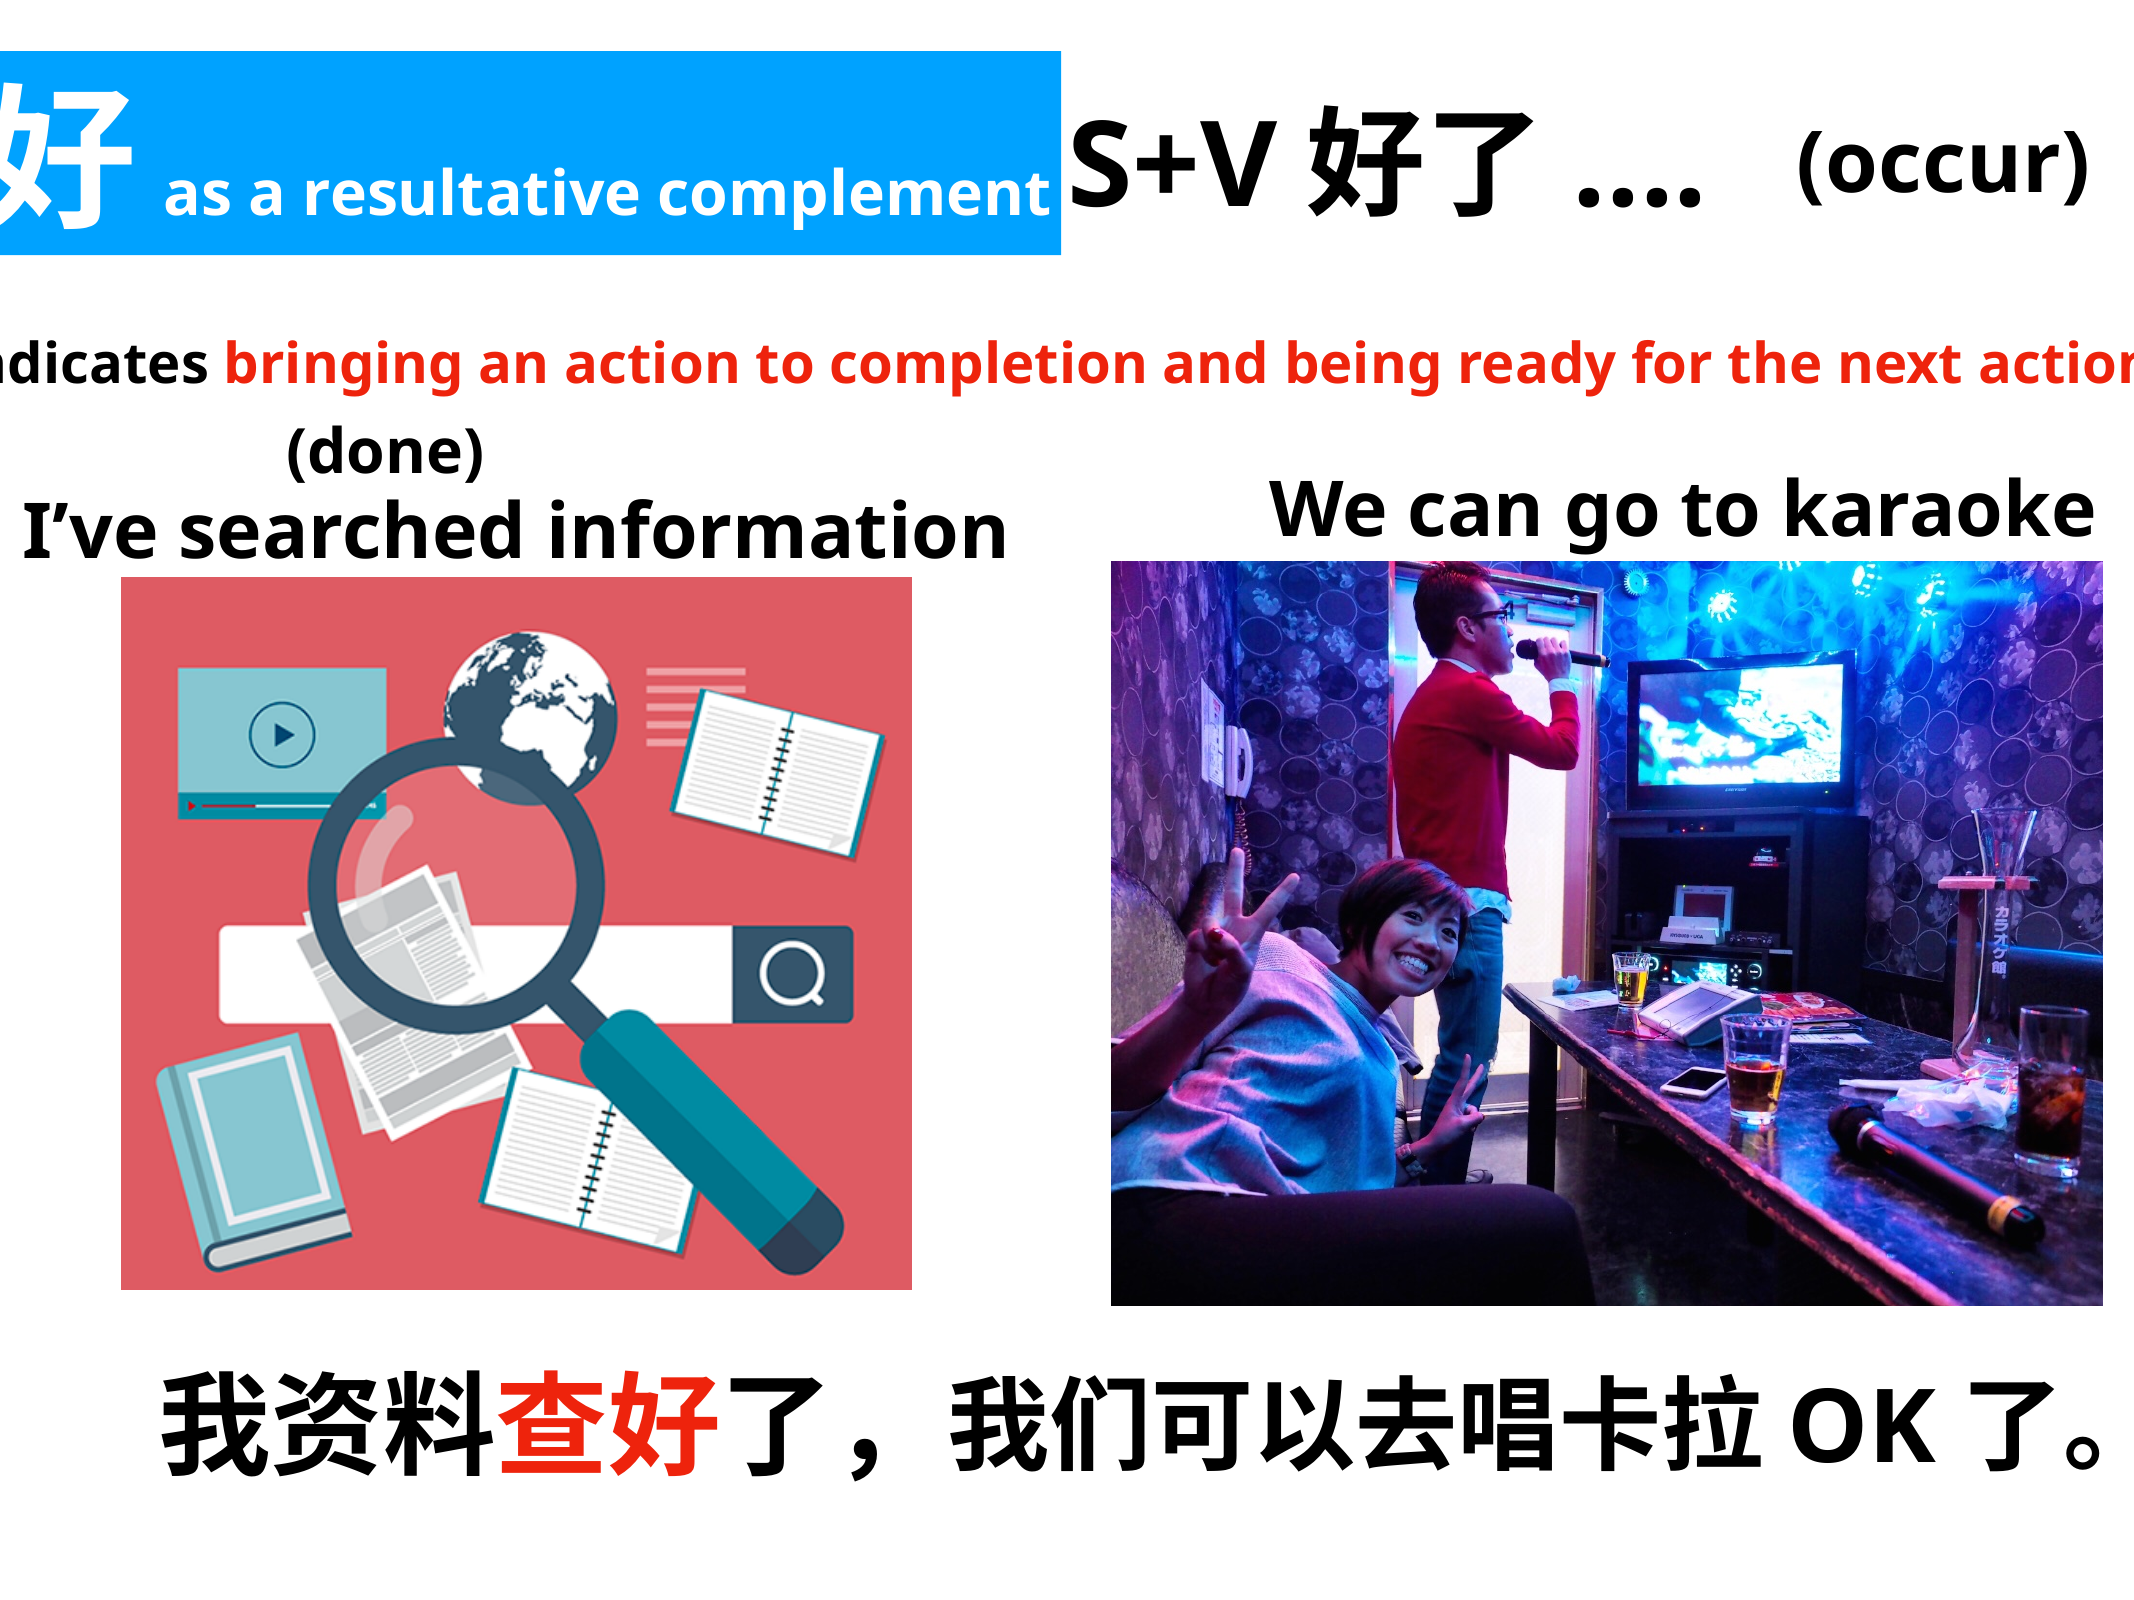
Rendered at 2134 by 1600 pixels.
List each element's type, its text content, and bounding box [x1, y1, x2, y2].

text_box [1111, 450, 2104, 1306]
text_box 我资料查好了， [149, 1346, 955, 1498]
text_box S+V好了.... [1059, 78, 1716, 238]
text_box (occur) [1788, 98, 2099, 218]
text_box 我们可以去唱卡拉OK了。 [938, 1352, 2134, 1492]
text_box (done) [277, 402, 493, 494]
picture [120, 577, 913, 1290]
text_box Indicates bringing an action to completion and being ready for the next action [0, 319, 2134, 404]
text_box I’ve searched information [14, 473, 1019, 583]
text_box 好 as a resultative complement [0, 51, 1062, 256]
